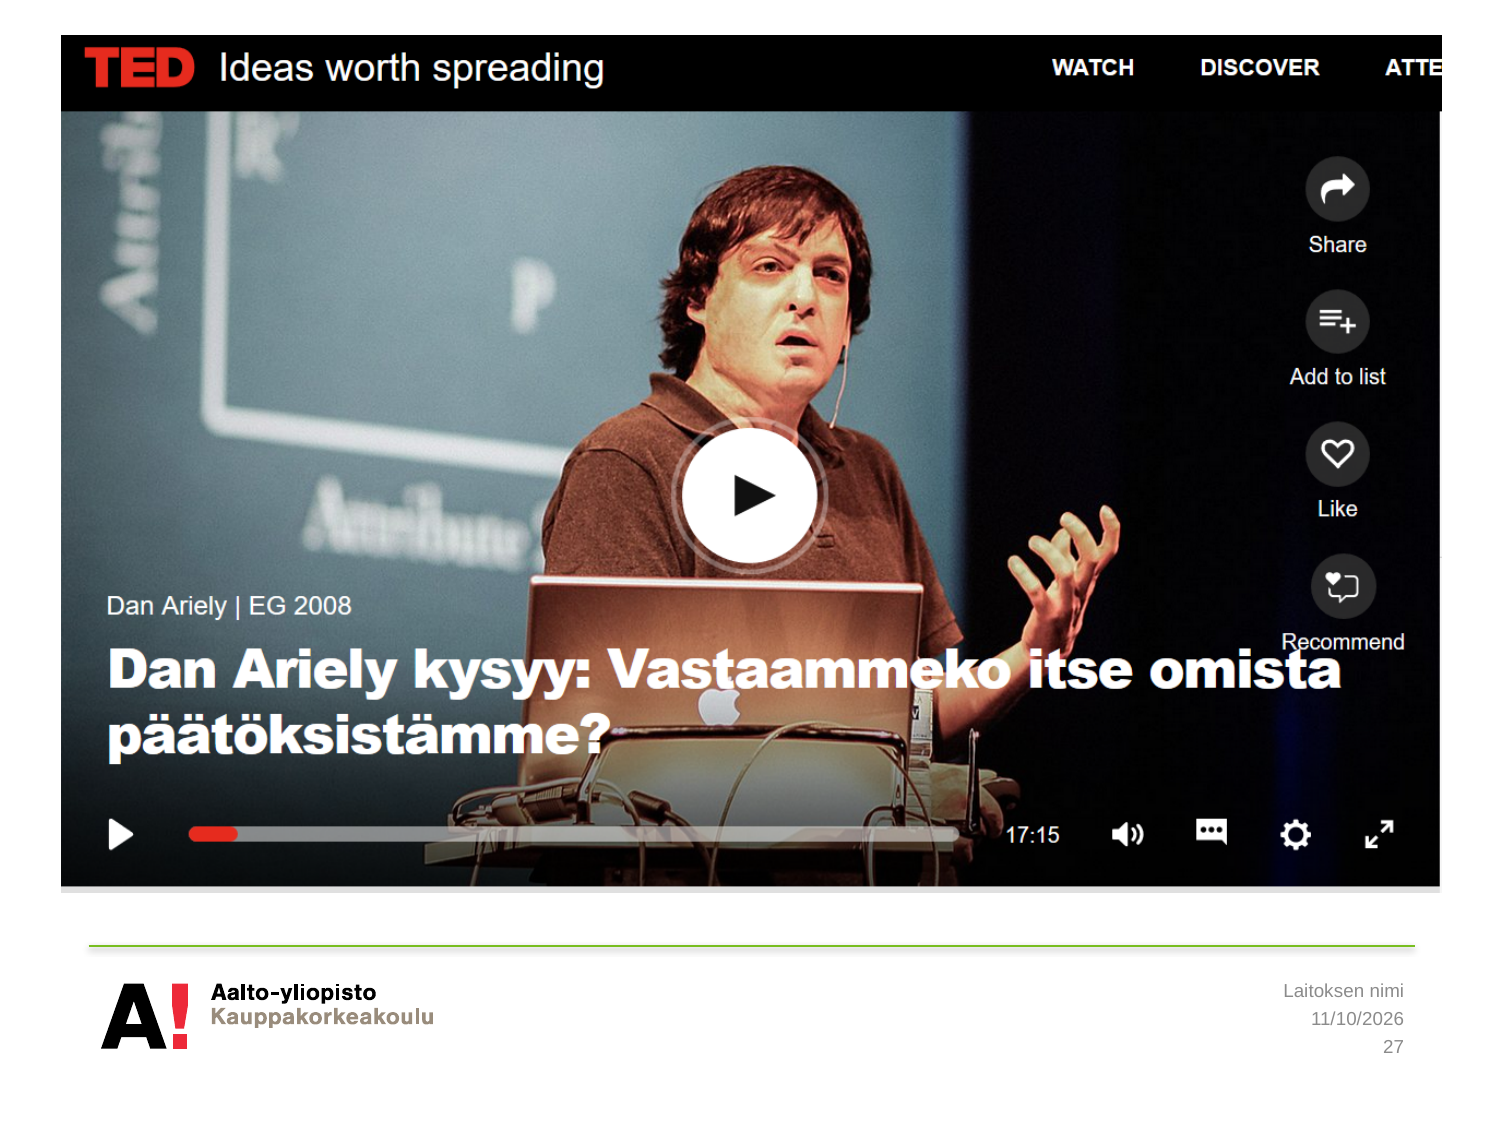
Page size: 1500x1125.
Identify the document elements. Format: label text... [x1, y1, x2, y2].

slide_number 27 [810, 1033, 1405, 1060]
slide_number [810, 1003, 1405, 1033]
footer Laitoksen nimi [810, 976, 1405, 1003]
picture [61, 35, 1442, 894]
